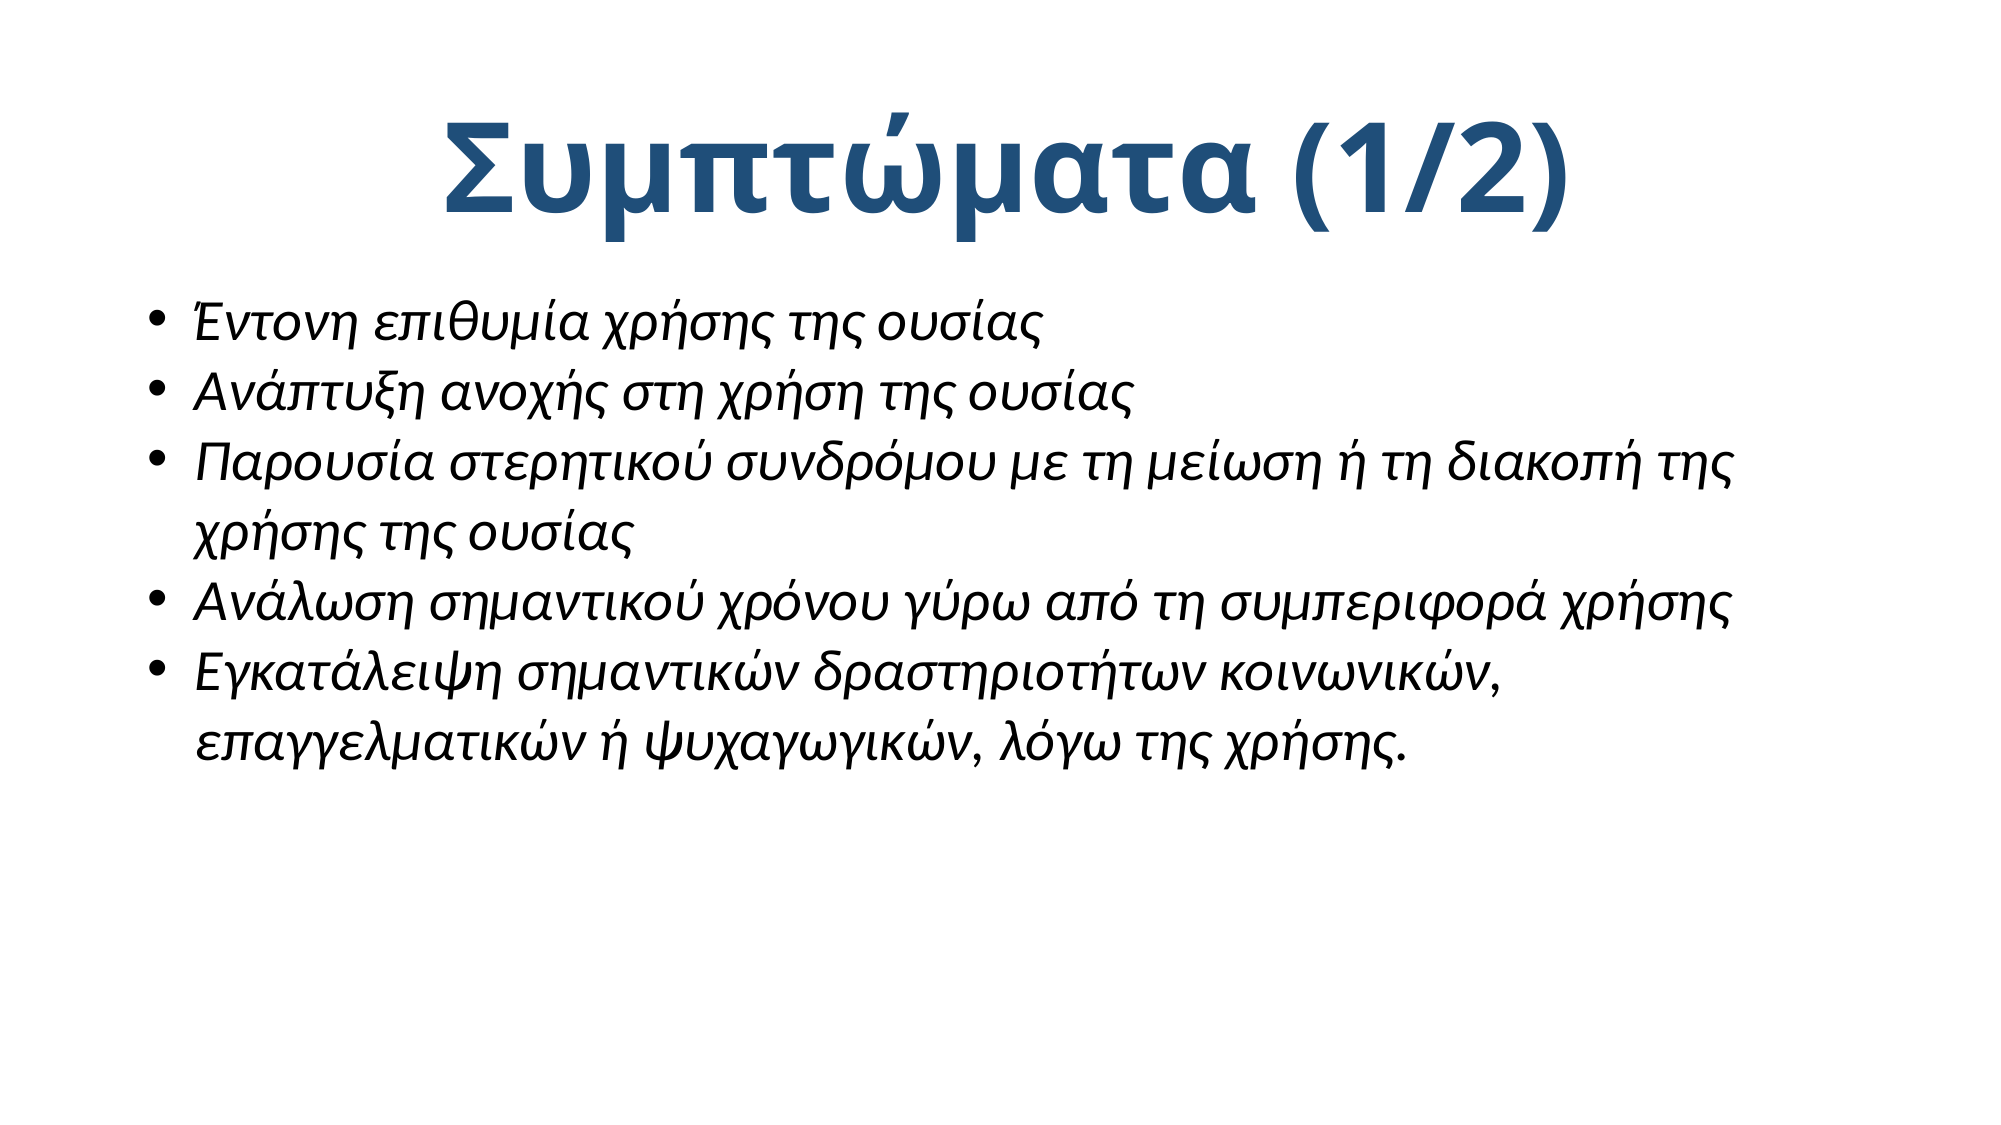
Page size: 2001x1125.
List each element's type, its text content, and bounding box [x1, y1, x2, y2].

text_box Συμπτώματα (1/2) [196, 80, 1817, 245]
text_box Έντονη επιθυμία χρήσης της ουσίας Ανάπτυξη ανοχής στη χρήση της ουσίας Παρουσία στερητικού συνδρόμου με τη μείωση ή τη διακοπή της χρήσης της ουσίας Ανάλωση σημαντικού χρόνου γύρω από τη συμπεριφορά χρήσης Εγκατάλειψη σημαντικών δραστηριοτήτων κοινωνικών, επαγγελματικών ή ψυχαγωγικών, λόγω της χρήσης. [133, 274, 1853, 780]
